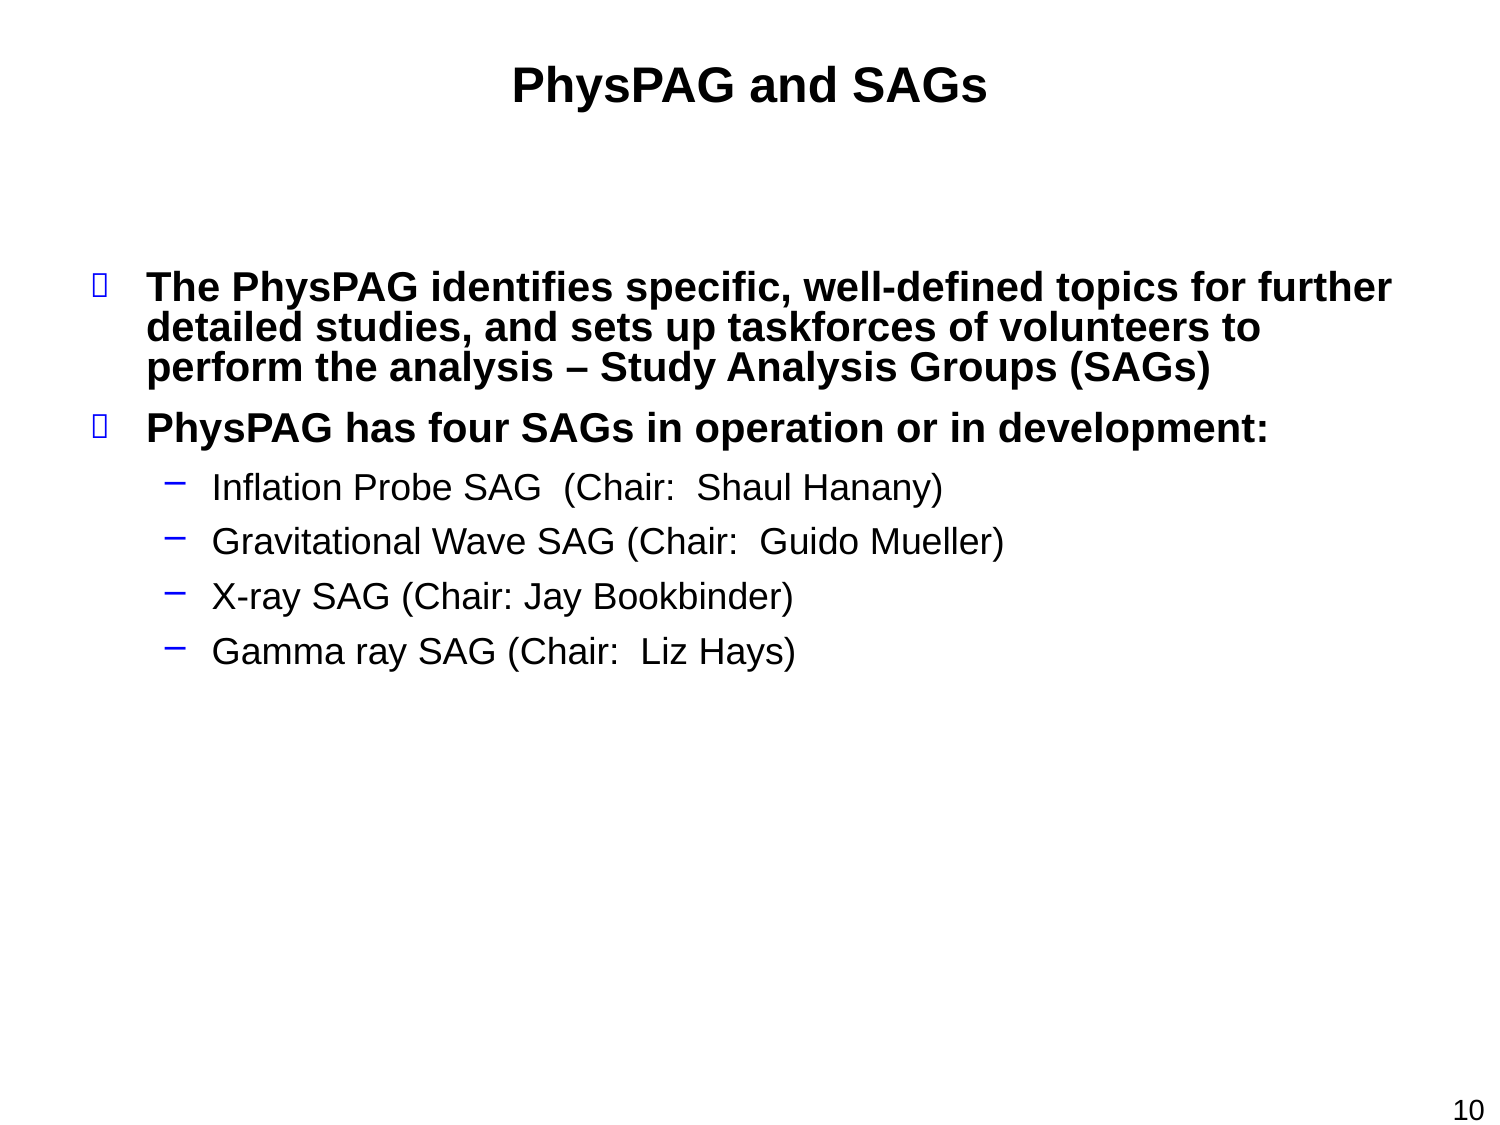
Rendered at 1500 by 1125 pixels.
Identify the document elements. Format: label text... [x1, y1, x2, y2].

slide_number 10 [1424, 1083, 1500, 1125]
list The PhysPAG identifies specific, well-defined topics for further detailed studies, and sets up taskforces of volunteers to perform the analysis – Study Analysis Groups (SAGs) PhysPAG has four SAGs in operation or in development: Inflation Probe SAG (Chair: Shaul Hanany) Gravitational Wave SAG (Chair: Guido Mueller) X-ray SAG (Chair: Jay Bookbinder) Gamma ray SAG (Chair: Liz Hays) [75, 262, 1425, 1005]
title PhysPAG and SAGs [75, 45, 1425, 233]
